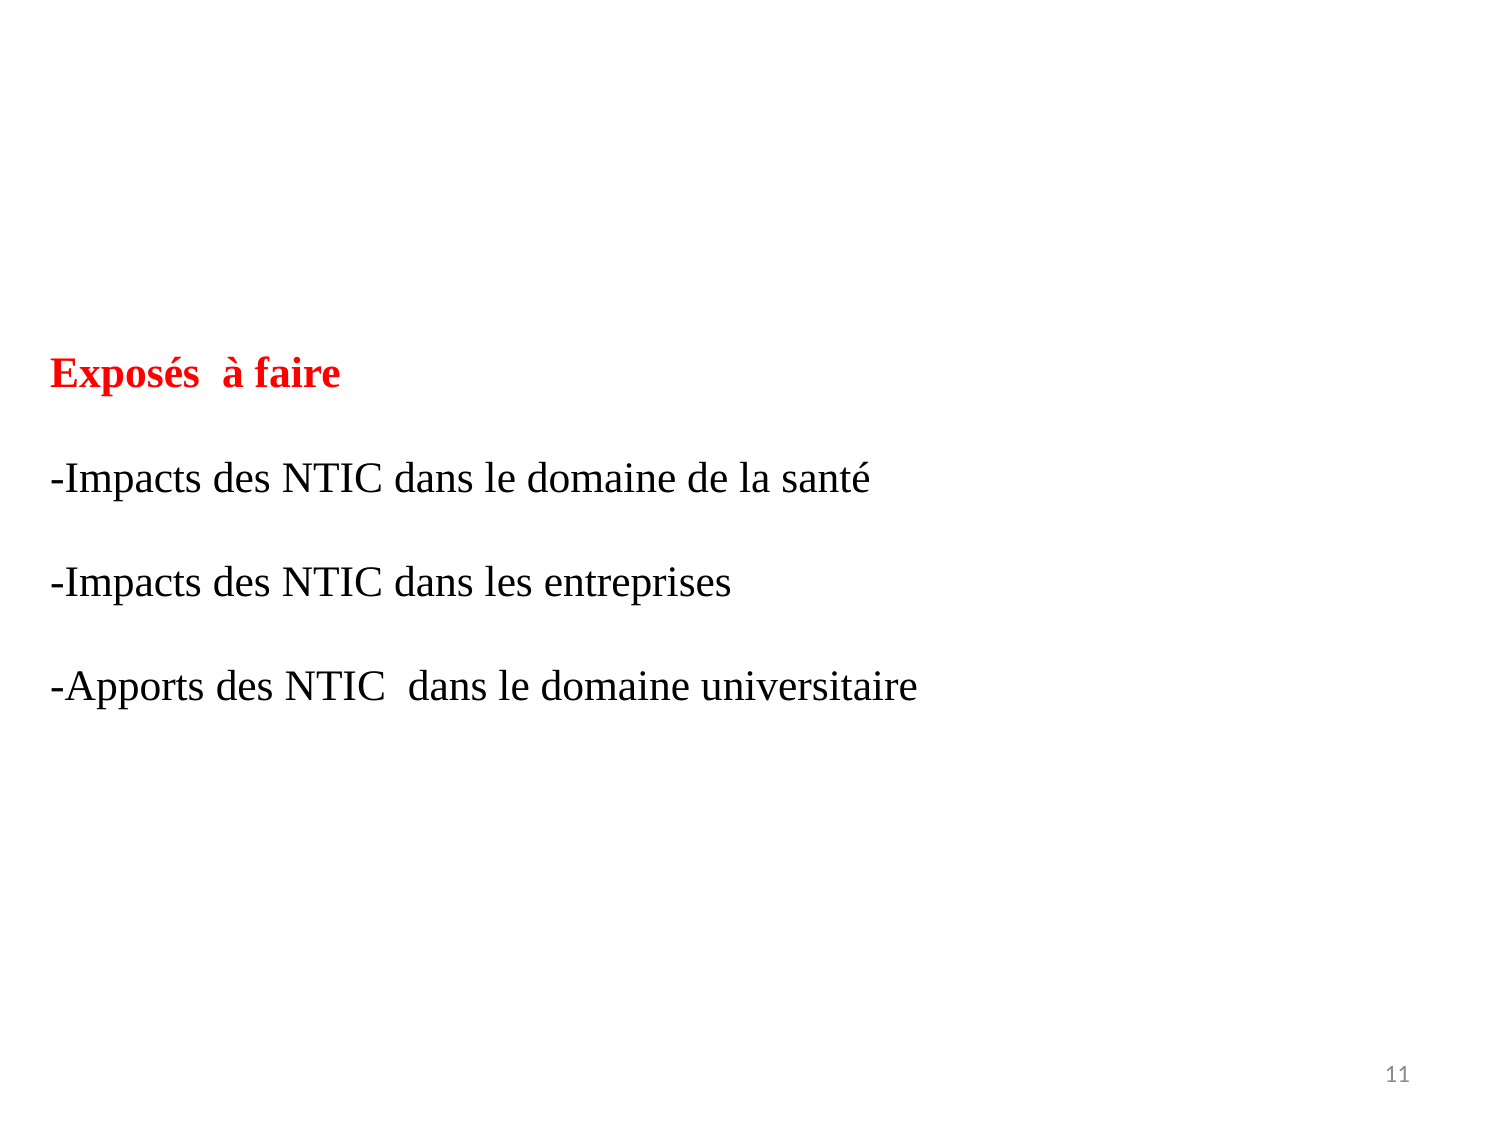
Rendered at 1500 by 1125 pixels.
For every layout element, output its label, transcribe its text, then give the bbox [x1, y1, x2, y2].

title Exposés à faire -Impacts des NTIC dans le domaine de la santé -Impacts des NTIC dans les entreprises -Apports des NTIC dans le domaine universitaire [35, 70, 1454, 891]
slide_number 11 [1074, 1042, 1425, 1103]
